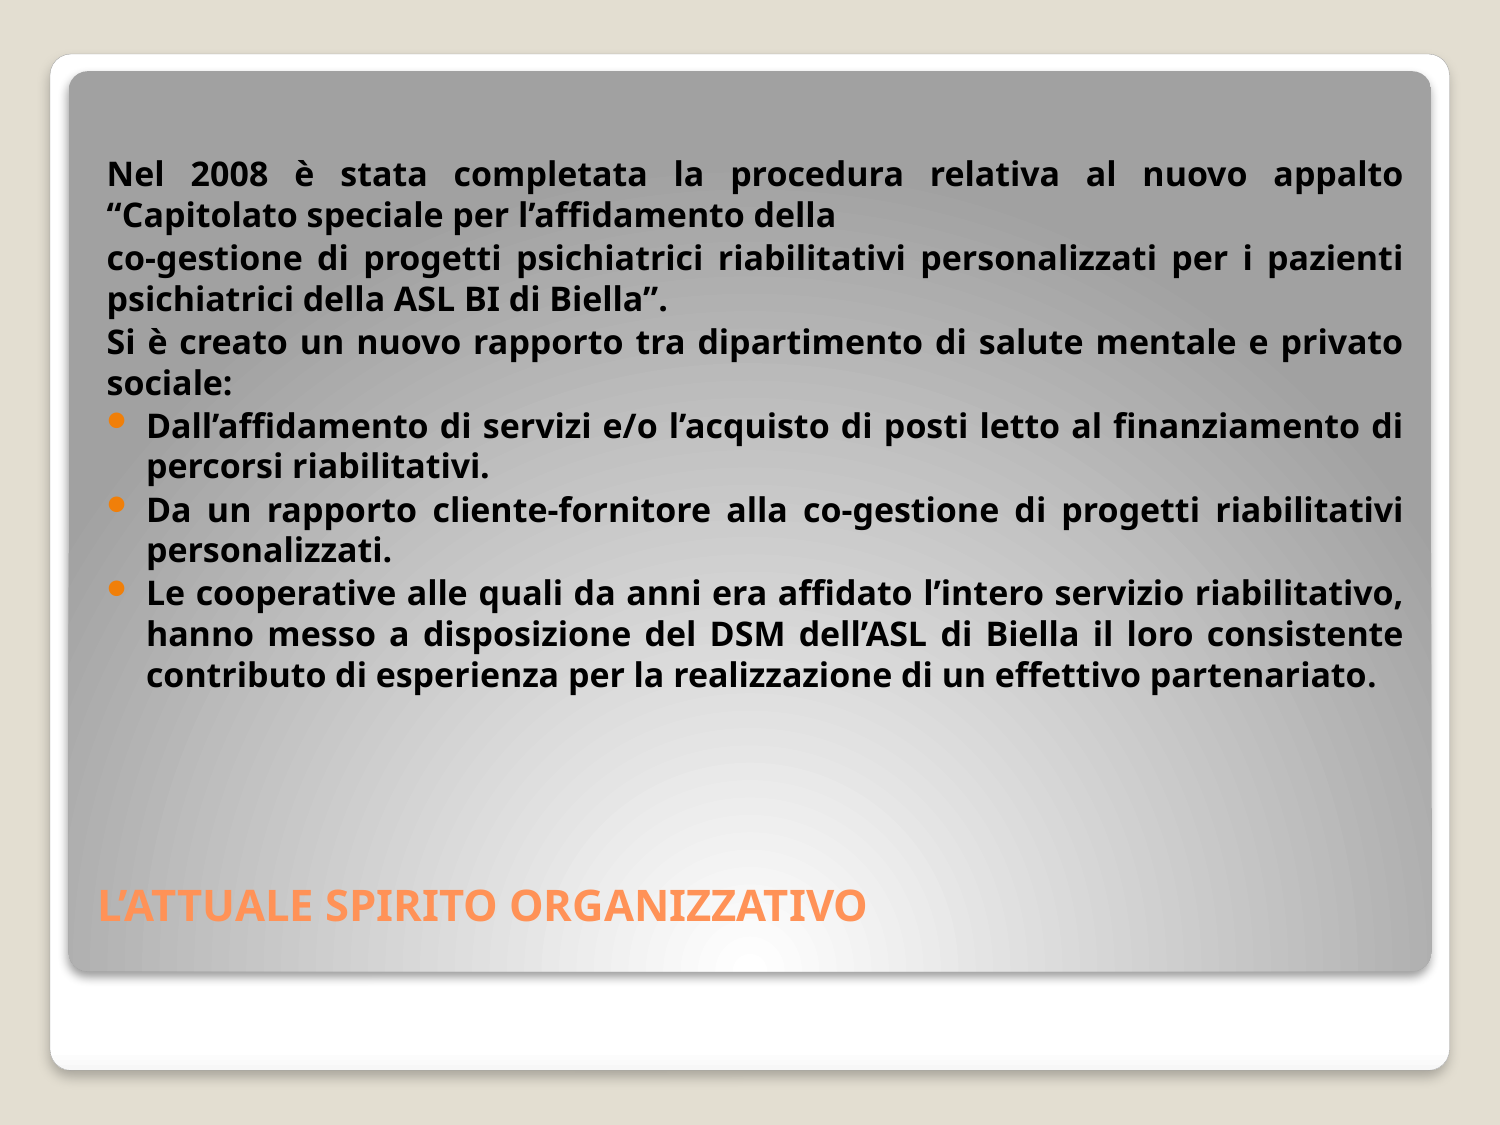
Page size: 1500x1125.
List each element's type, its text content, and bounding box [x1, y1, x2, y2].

title L’ATTUALE SPIRITO ORGANIZZATIVO [82, 817, 1425, 990]
list Nel 2008 è stata completata la procedura relativa al nuovo appalto “Capitolato speciale per l’affidamento della co-gestione di progetti psichiatrici riabilitativi personalizzati per i pazienti psichiatrici della ASL BI di Biella”. Si è creato un nuovo rapporto tra dipartimento di salute mentale e privato sociale: Dall’affidamento di servizi e/o l’acquisto di posti letto al finanziamento di percorsi riabilitativi. Da un rapporto cliente-fornitore alla co-gestione di progetti riabilitativi personalizzati. Le cooperative alle quali da anni era affidato l’intero servizio riabilitativo, hanno messo a disposizione del DSM dell’ASL di Biella il loro consistente contributo di esperienza per la realizzazione di un effettivo partenariato. [76, 137, 1420, 743]
